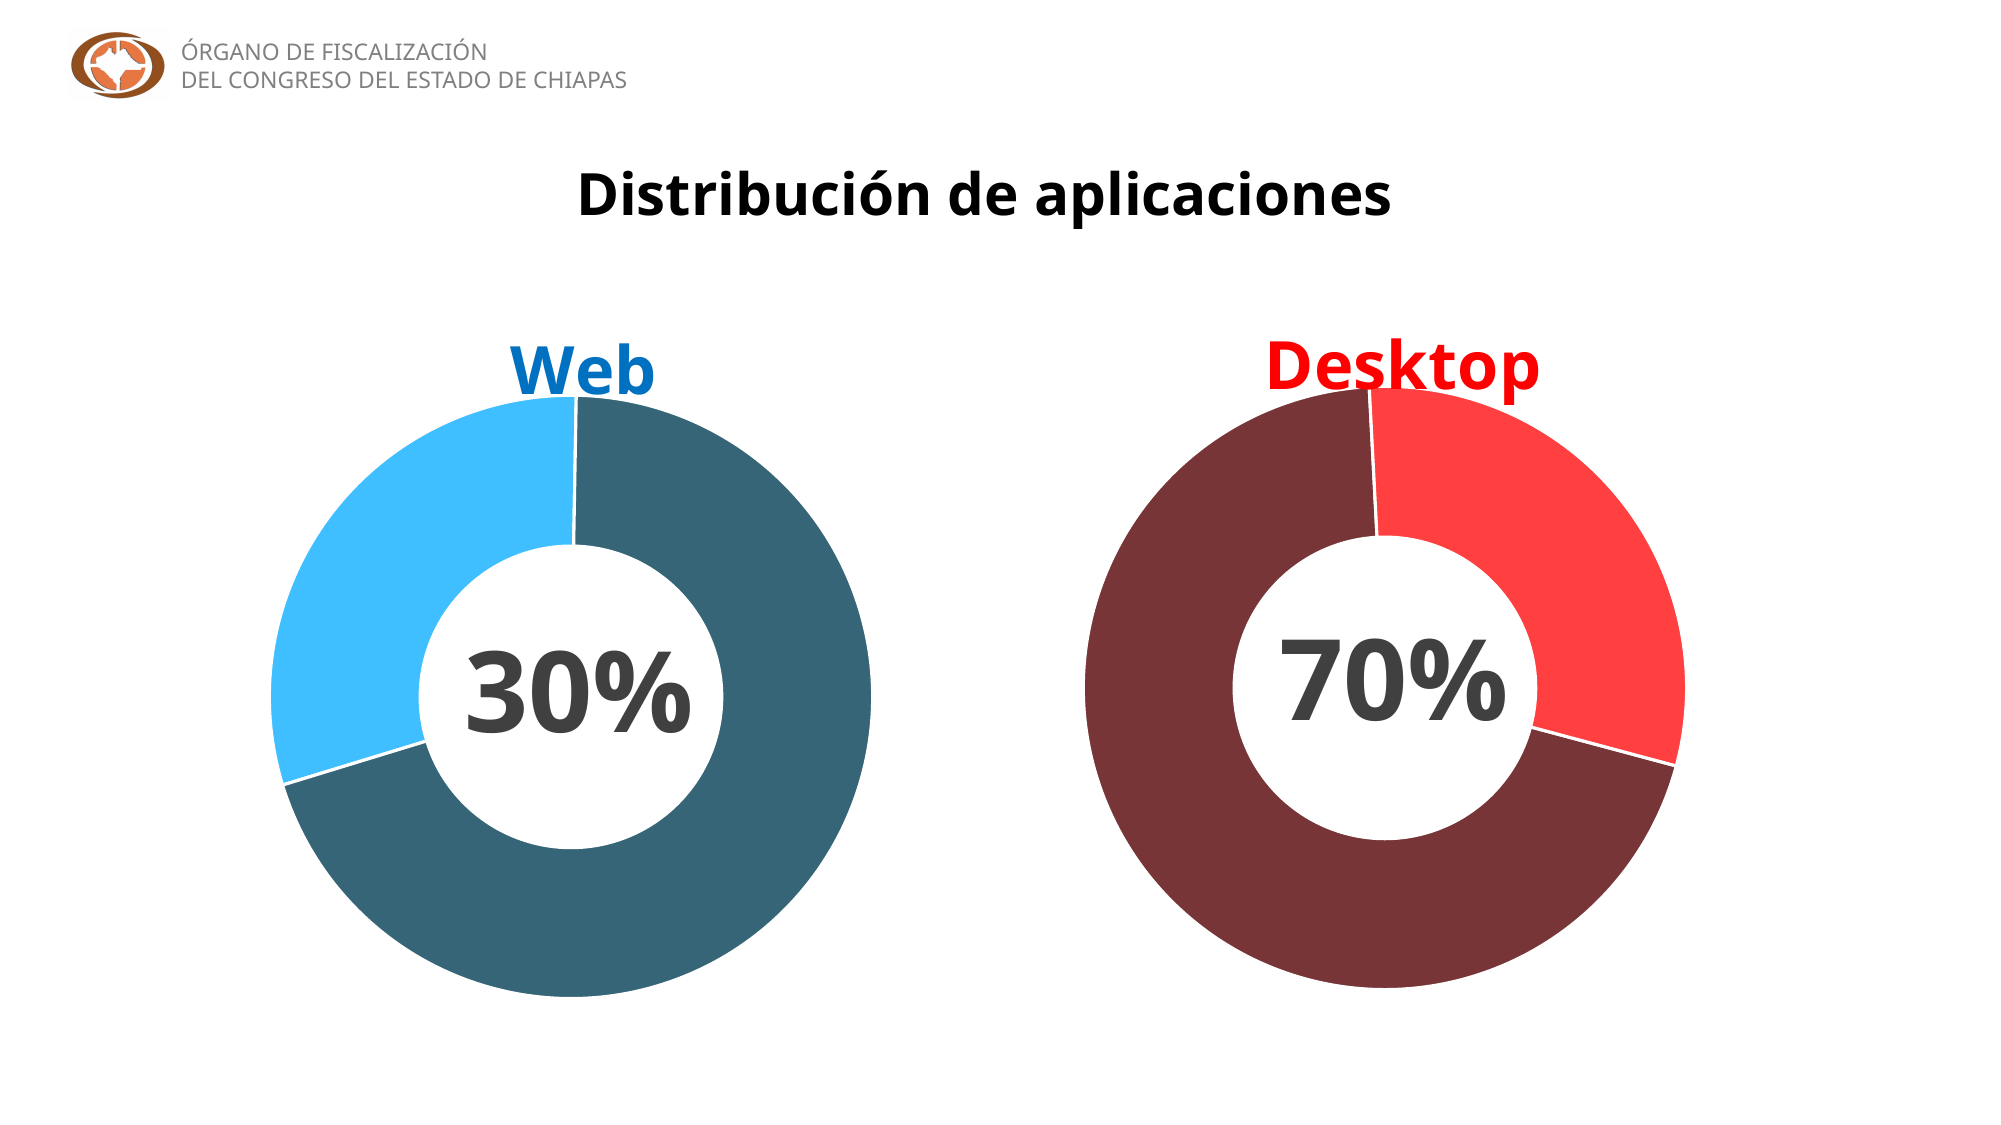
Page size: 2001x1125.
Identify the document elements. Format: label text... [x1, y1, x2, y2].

text_box Distribución de aplicaciones [561, 149, 1408, 235]
picture [68, 28, 171, 100]
text_box ÓRGANO DE FISCALIZACIÓN DEL CONGRESO DEL ESTADO DE CHIAPAS [171, 30, 643, 100]
chart [170, 226, 1799, 1016]
